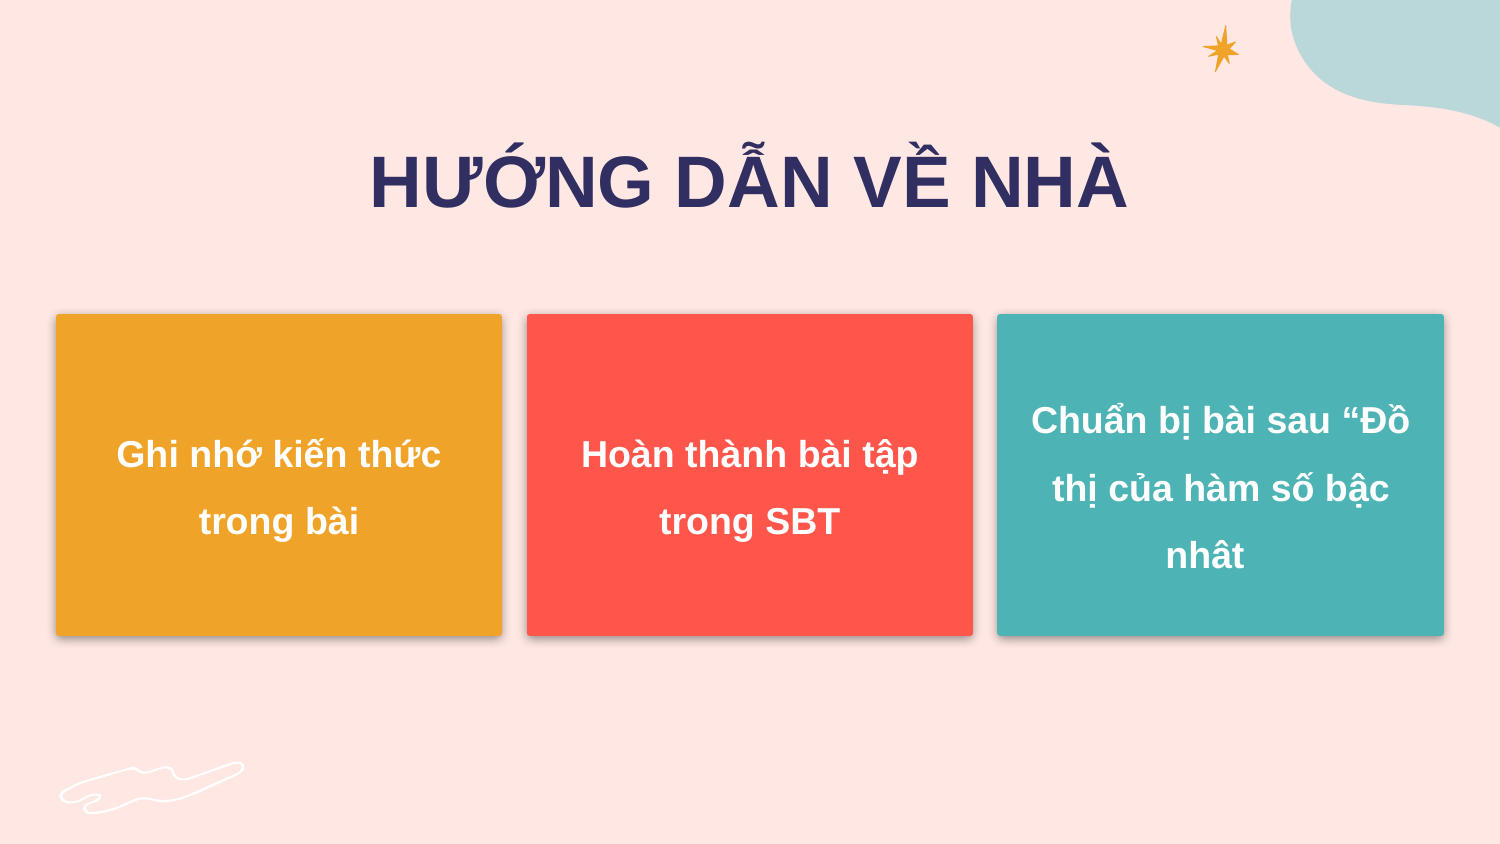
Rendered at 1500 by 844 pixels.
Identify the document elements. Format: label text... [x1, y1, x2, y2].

title Ghi nhớ kiến thức trong bài [56, 314, 502, 636]
title Hoàn thành bài tập trong SBT [527, 314, 973, 636]
title HƯỚNG DẪN VỀ NHÀ [326, 105, 1174, 200]
